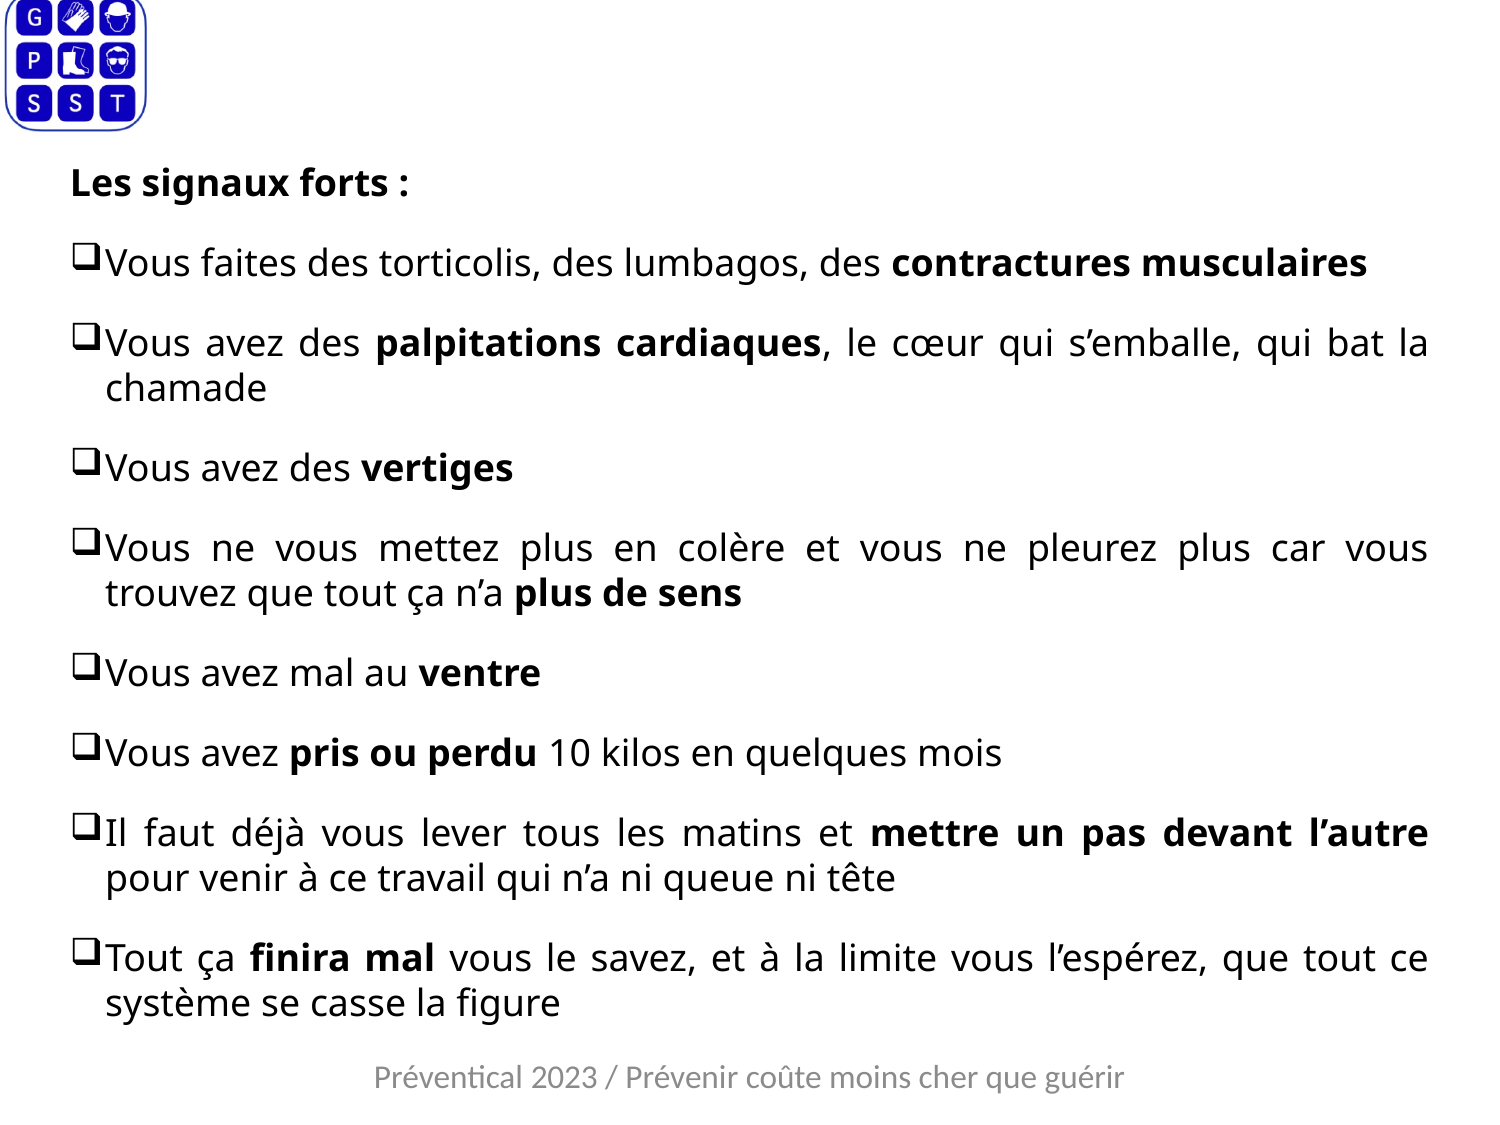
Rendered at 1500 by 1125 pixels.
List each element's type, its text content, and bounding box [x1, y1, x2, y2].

footer Préventical 2023 / Prévenir coûte moins cher que guérir [0, 1045, 1500, 1105]
picture [3, 0, 148, 133]
text_box Les signaux forts : Vous faites des torticolis, des lumbagos, des contractures musculaires Vous avez des palpitations cardiaques, le cœur qui s’emballe, qui bat la chamade Vous avez des vertiges Vous ne vous mettez plus en colère et vous ne pleurez plus car vous trouvez que tout ça n’a plus de sens Vous avez mal au ventre Vous avez pris ou perdu 10 kilos en quelques mois Il faut déjà vous lever tous les matins et mettre un pas devant l’autre pour venir à ce travail qui n’a ni queue ni tête Tout ça finira mal vous le savez, et à la limite vous l’espérez, que tout ce système se casse la figure [55, 151, 1445, 1032]
